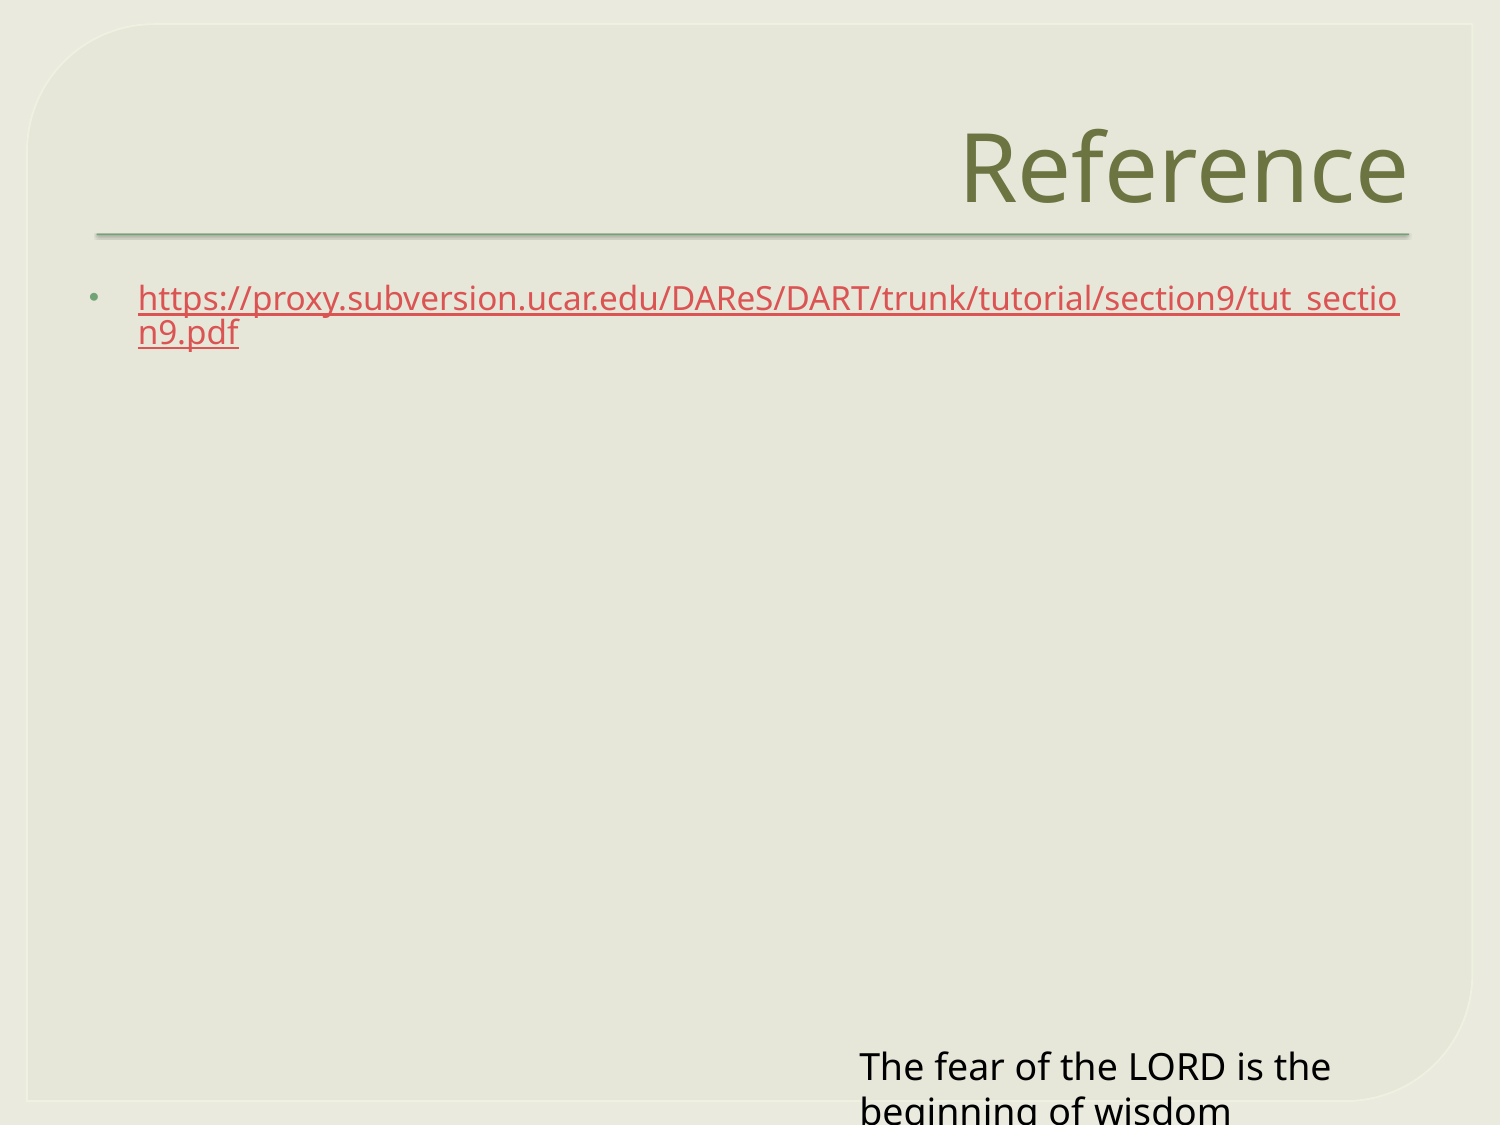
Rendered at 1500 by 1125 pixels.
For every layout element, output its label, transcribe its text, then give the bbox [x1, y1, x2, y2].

list https://proxy.subversion.ucar.edu/DAReS/DART/trunk/tutorial/section9/tut_section9.pdf [74, 269, 1426, 1013]
title Reference [75, 41, 1425, 230]
